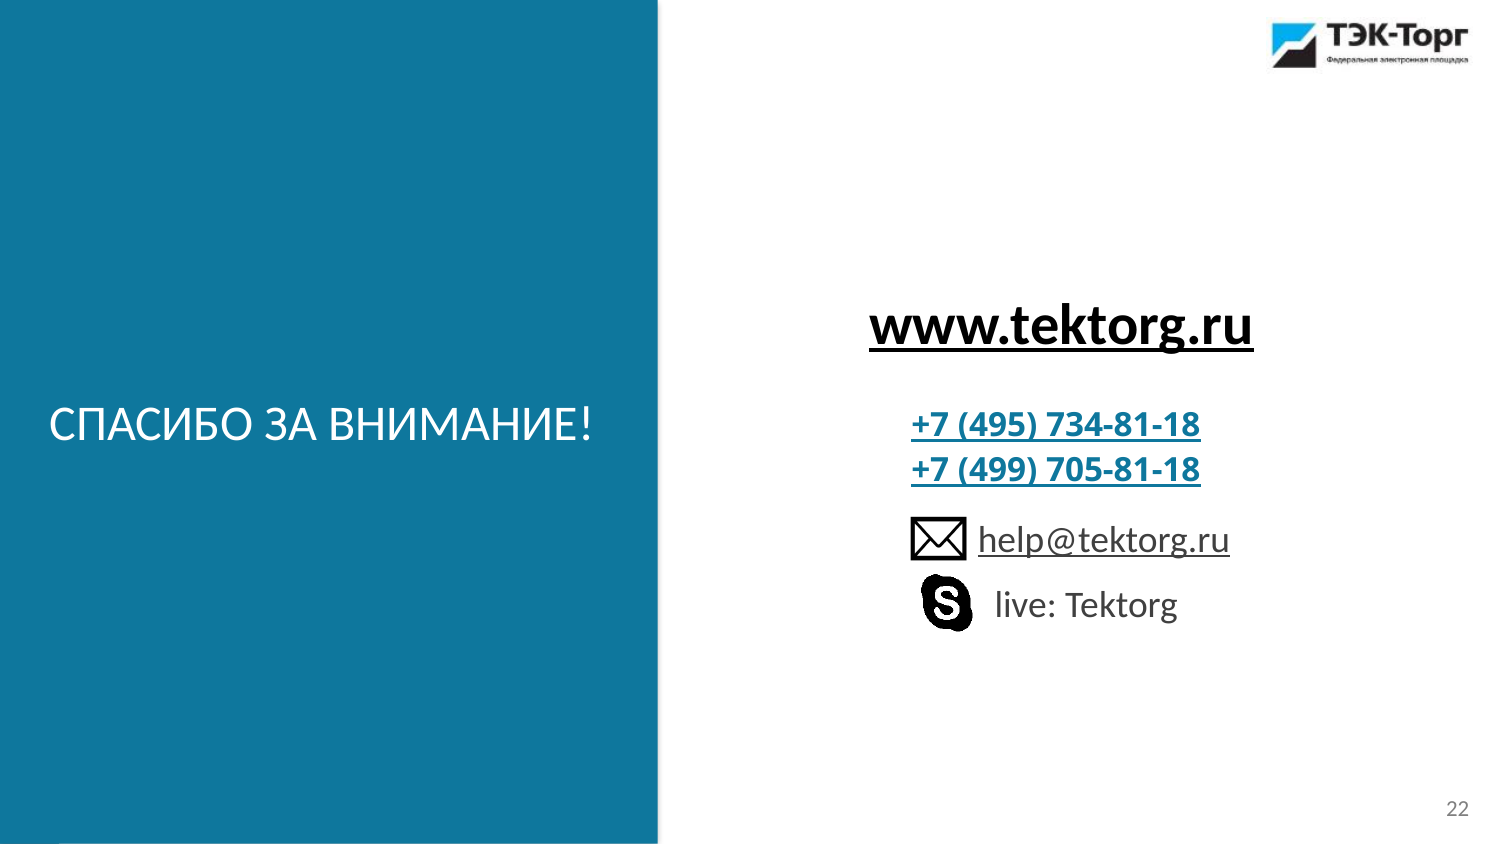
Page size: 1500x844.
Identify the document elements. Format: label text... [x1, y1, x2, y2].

text_box help@tektorg.ru [977, 507, 1313, 567]
text_box www.tektorg.ru [692, 279, 1282, 364]
text_box [0, 0, 658, 844]
slide_number 22 [1428, 786, 1488, 832]
text_box live: Tektorg [997, 572, 1193, 633]
text_box СПАСИБО ЗА ВНИМАНИЕ! [35, 273, 676, 518]
picture [896, 501, 997, 632]
picture [1266, 17, 1474, 74]
text_box +7 (495) 734-81-18 +7 (499) 705-81-18 [896, 395, 1310, 502]
